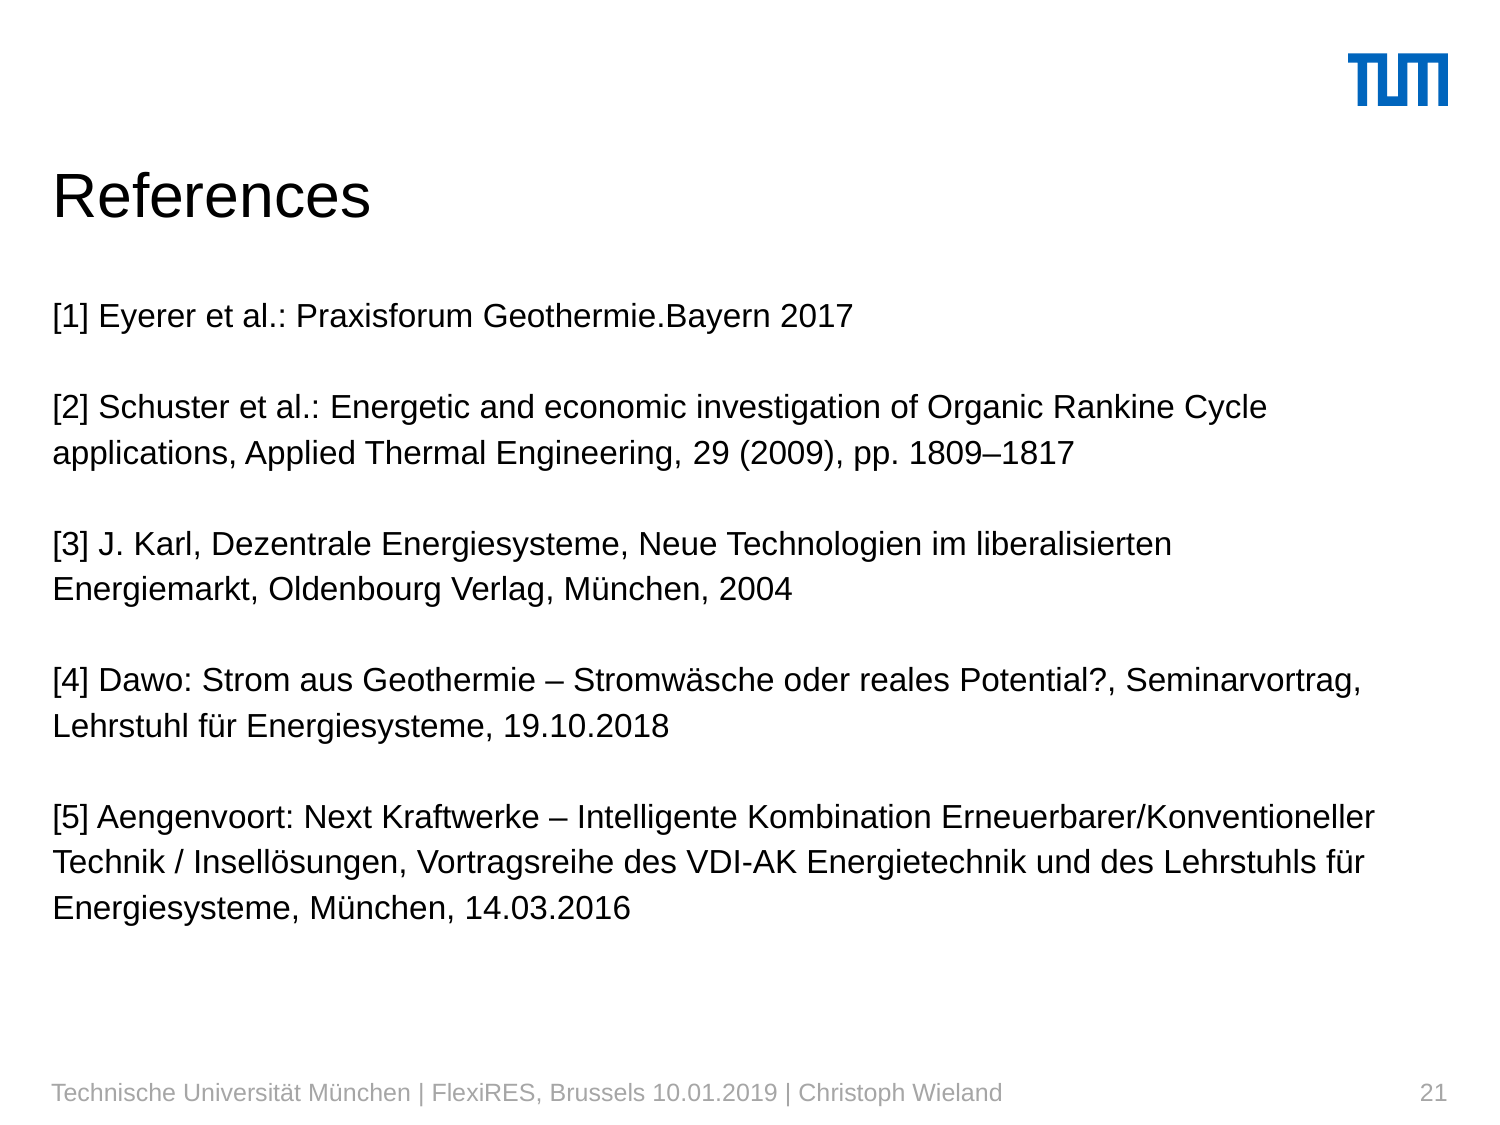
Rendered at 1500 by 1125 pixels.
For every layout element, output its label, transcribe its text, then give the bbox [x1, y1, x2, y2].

footer Technische Universität München | FlexiRES, Brussels 10.01.2019 | Christoph Wieland [51, 1061, 1112, 1122]
slide_number 21 [1112, 1061, 1448, 1122]
title References [52, 162, 1449, 231]
list [1] Eyerer et al.: Praxisforum Geothermie.Bayern 2017 [2] Schuster et al.: Energetic and economic investigation of Organic Rankine Cycle applications, Applied Thermal Engineering, 29 (2009), pp. 1809–1817 [3] J. Karl, Dezentrale Energiesysteme, Neue Technologien im liberalisierten Energiemarkt, Oldenbourg Verlag, München, 2004 [4] Dawo: Strom aus Geothermie – Stromwäsche oder reales Potential?, Seminarvortrag, Lehrstuhl für Energiesysteme, 19.10.2018 [5] Aengenvoort: Next Kraftwerke – Intelligente Kombination Erneuerbarer/Konventioneller Technik / Insellösungen, Vortragsreihe des VDI-AK Energietechnik und des Lehrstuhls für Energiesysteme, München, 14.03.2016 [52, 288, 1449, 1061]
